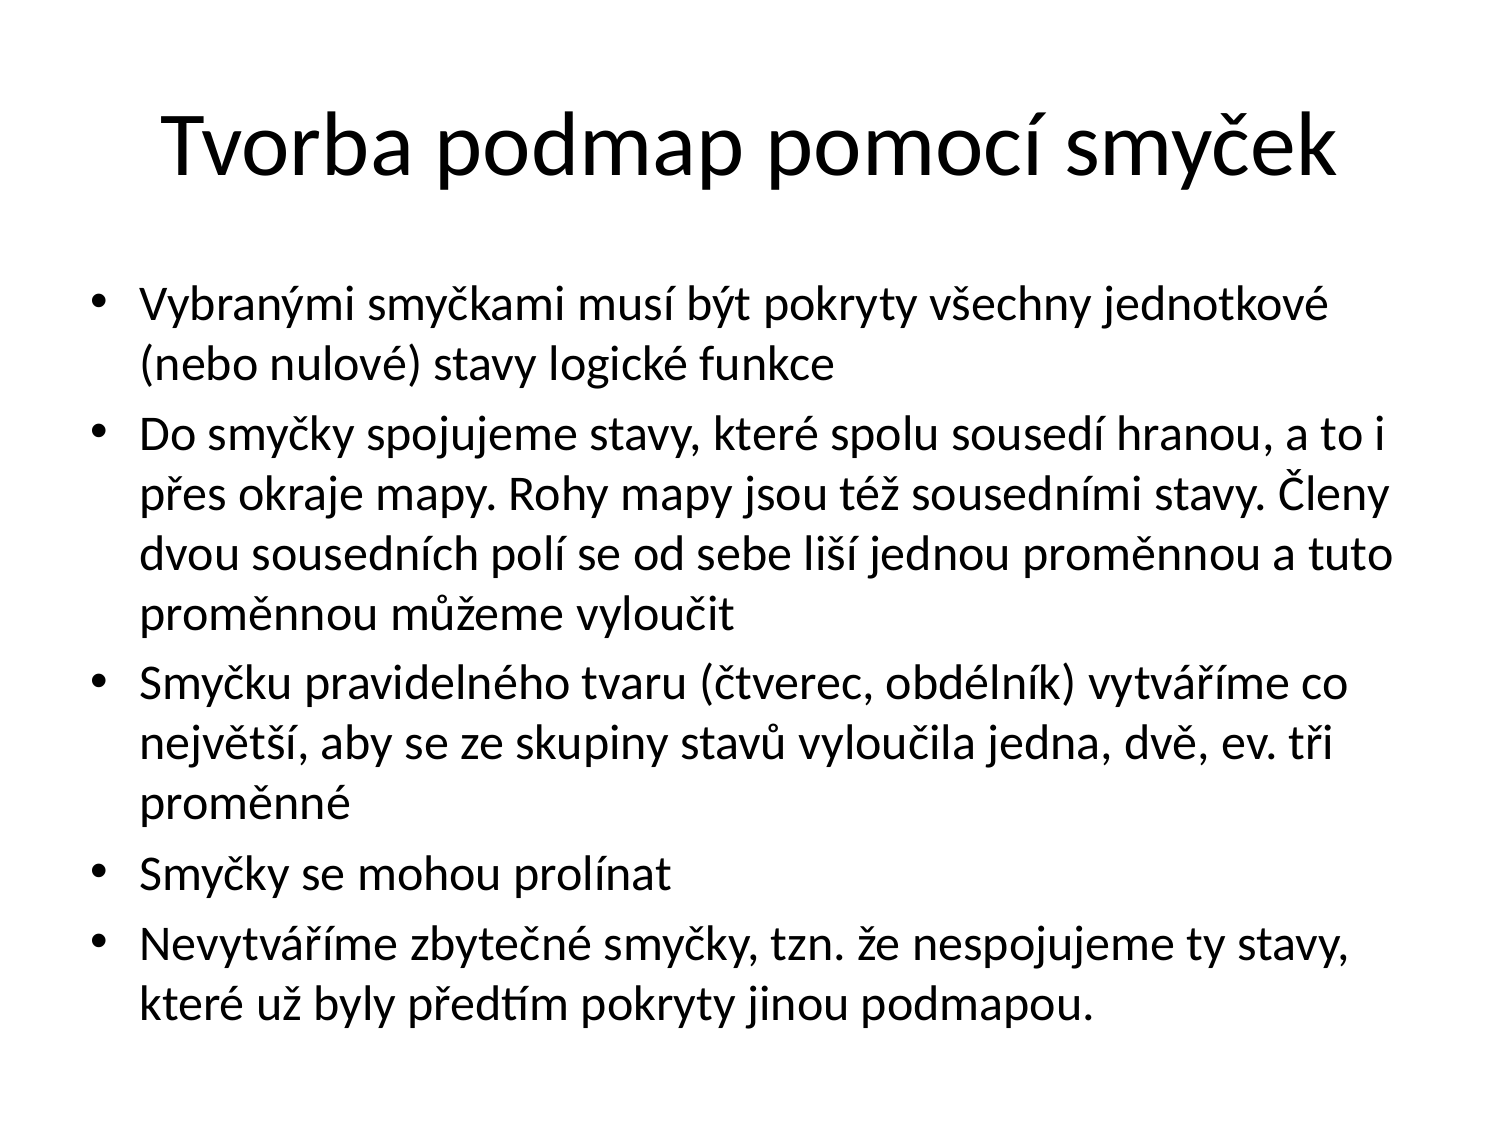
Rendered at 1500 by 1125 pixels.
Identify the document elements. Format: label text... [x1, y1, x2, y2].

list Vybranými smyčkami musí být pokryty všechny jednotkové (nebo nulové) stavy logické funkce Do smyčky spojujeme stavy, které spolu sousedí hranou, a to i přes okraje mapy. Rohy mapy jsou též sousedními stavy. Členy dvou sousedních polí se od sebe liší jednou proměnnou a tuto proměnnou můžeme vyloučit Smyčku pravidelného tvaru (čtverec, obdélník) vytváříme co největší, aby se ze skupiny stavů vyloučila jedna, dvě, ev. tři proměnné Smyčky se mohou prolínat Nevytváříme zbytečné smyčky, tzn. že nespojujeme ty stavy, které už byly předtím pokryty jinou podmapou. [75, 262, 1436, 1047]
title Tvorba podmap pomocí smyček [75, 45, 1425, 233]
